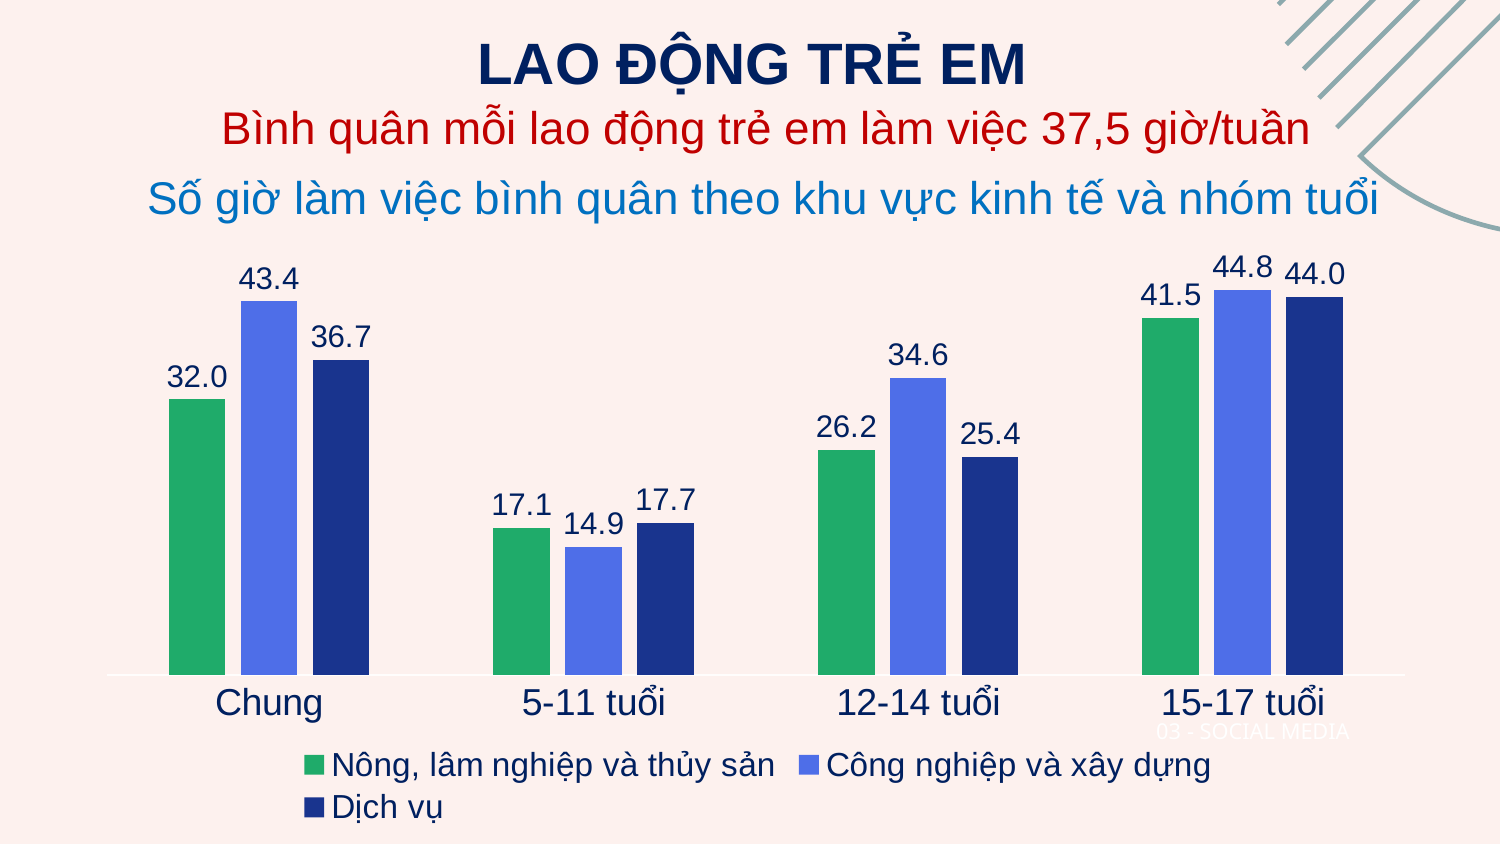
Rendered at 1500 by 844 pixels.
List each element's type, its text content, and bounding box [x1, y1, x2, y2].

text_box Bình quân mỗi lao động trẻ em làm việc 37,5 giờ/tuần [206, 91, 1369, 160]
chart [69, 249, 1448, 833]
text_box LAO ĐỘNG TRẺ EM [236, 38, 1268, 91]
text_box Số giờ làm việc bình quân theo khu vực kinh tế và nhóm tuổi [132, 160, 1448, 231]
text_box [1374, 0, 1500, 191]
